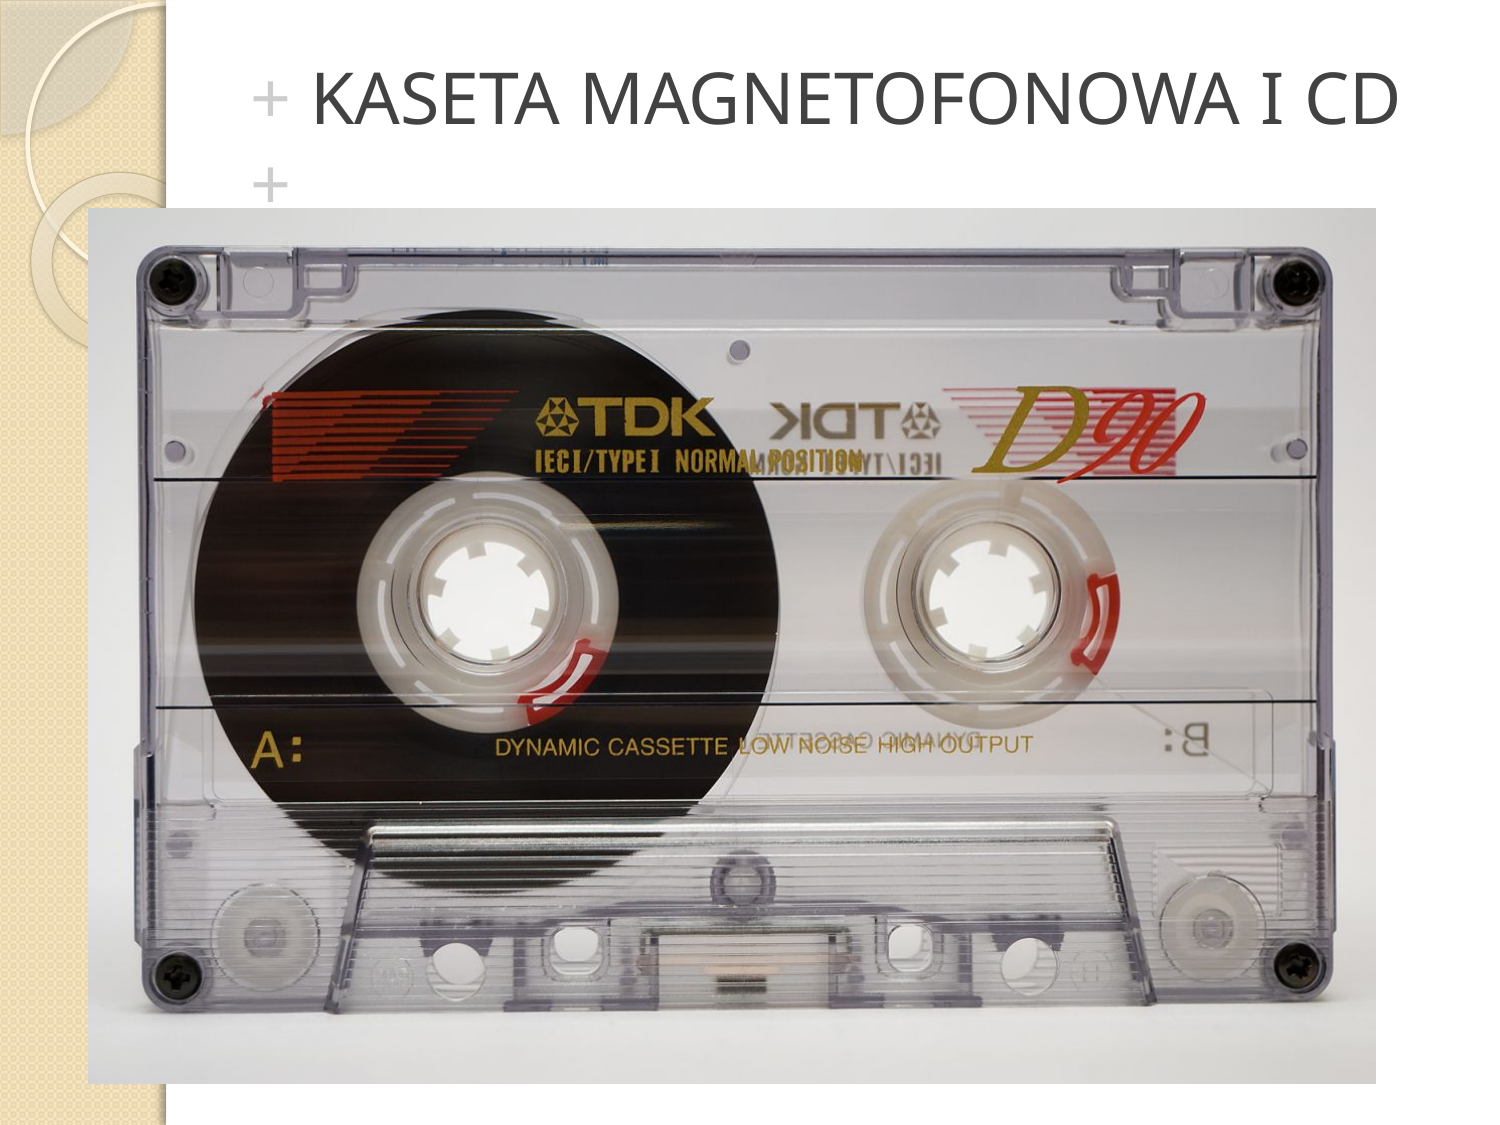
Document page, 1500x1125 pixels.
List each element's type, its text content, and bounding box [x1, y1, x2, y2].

picture [88, 207, 1377, 1084]
title + KASETA MAGNETOFONOWA I CD + [235, 45, 1466, 233]
